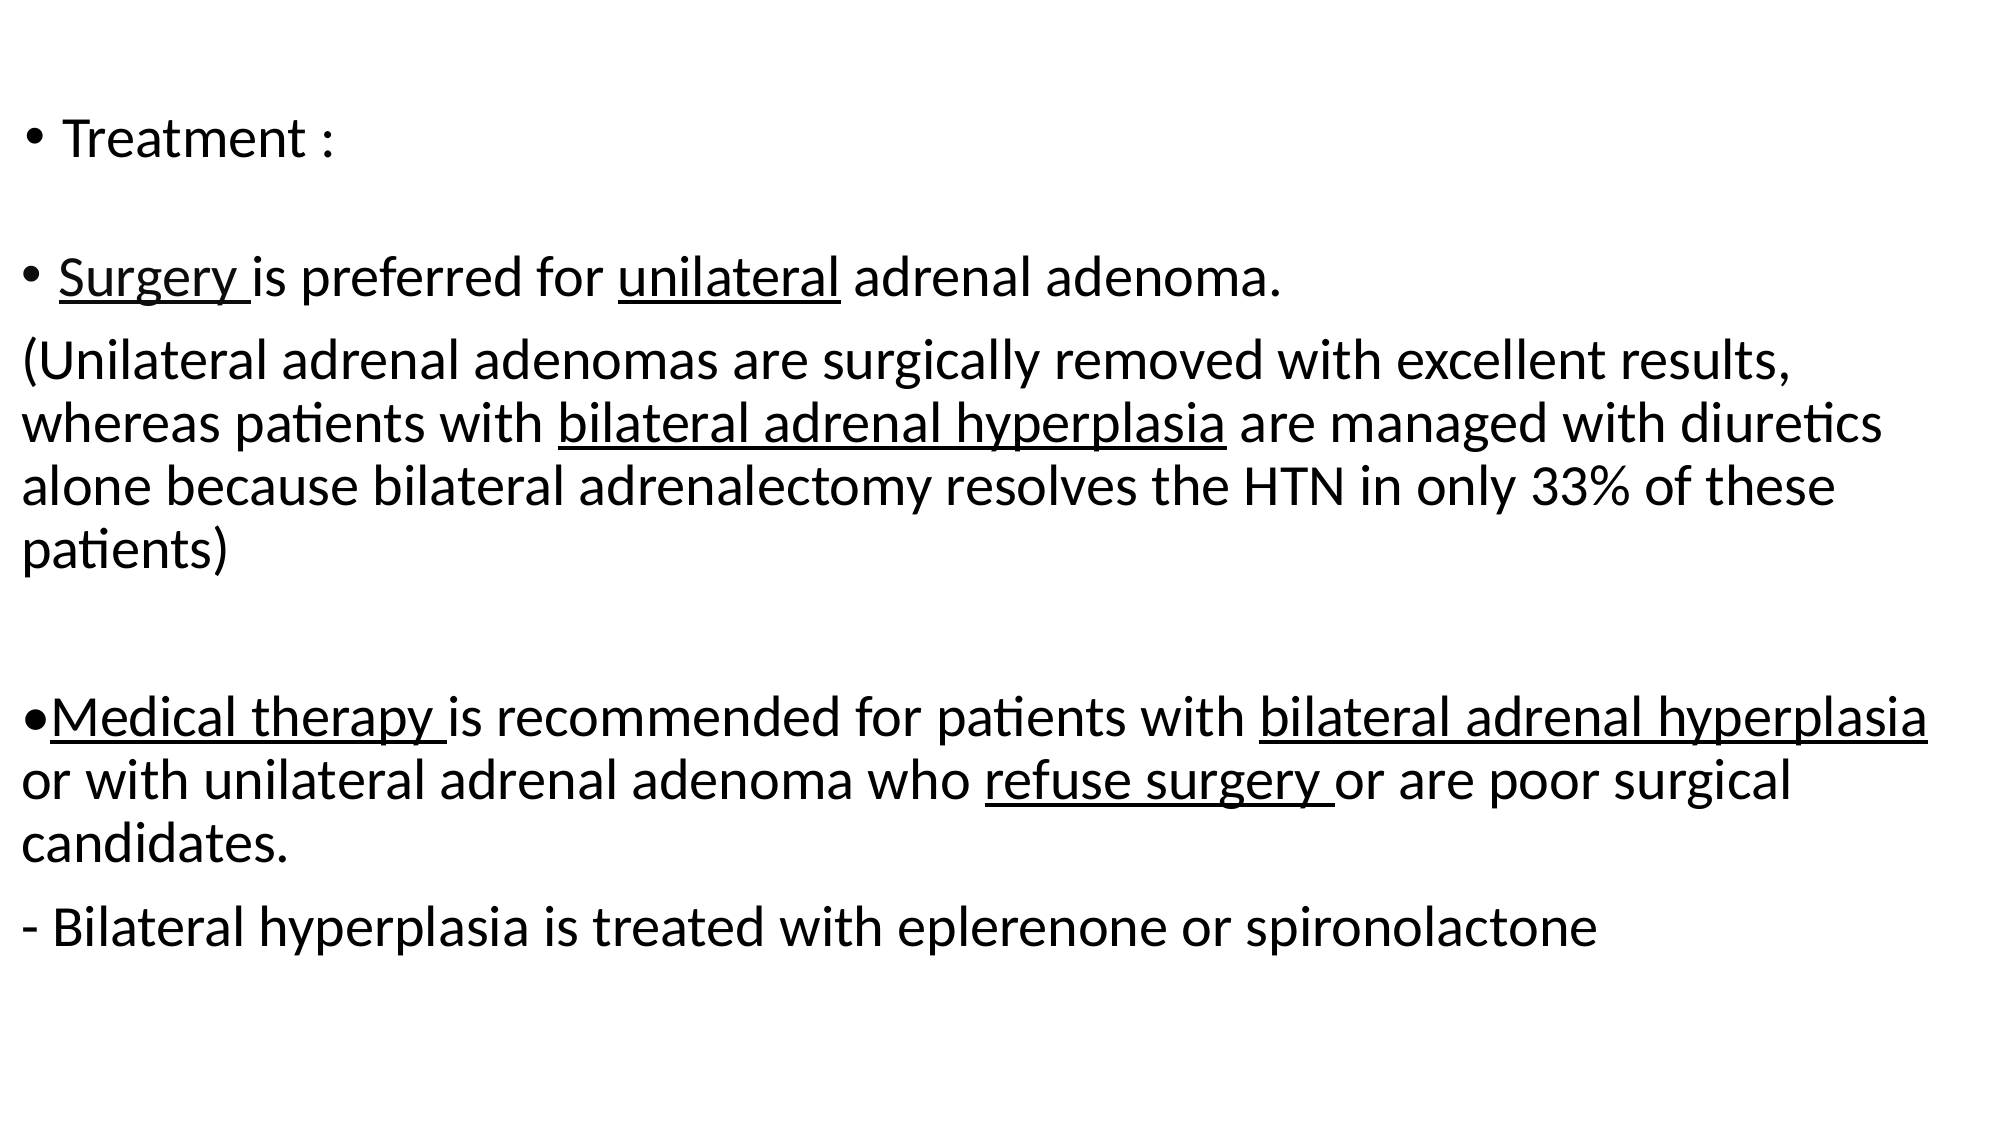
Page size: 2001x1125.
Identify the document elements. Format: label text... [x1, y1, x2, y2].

list Surgery is preferred for unilateral adrenal adenoma. (Unilateral adrenal adenomas are surgically removed with excellent results, whereas patients with bilateral adrenal hyperplasia are managed with diuretics alone because bilateral adrenalectomy resolves the HTN in only 33% of these patients) •Medical therapy is recommended for patients with bilateral adrenal hyperplasia or with unilateral adrenal adenoma who refuse surgery or are poor surgical candidates. - Bilateral hyperplasia is treated with eplerenone or spironolactone [13, 146, 2000, 1125]
text_box Treatment : [17, 99, 344, 178]
